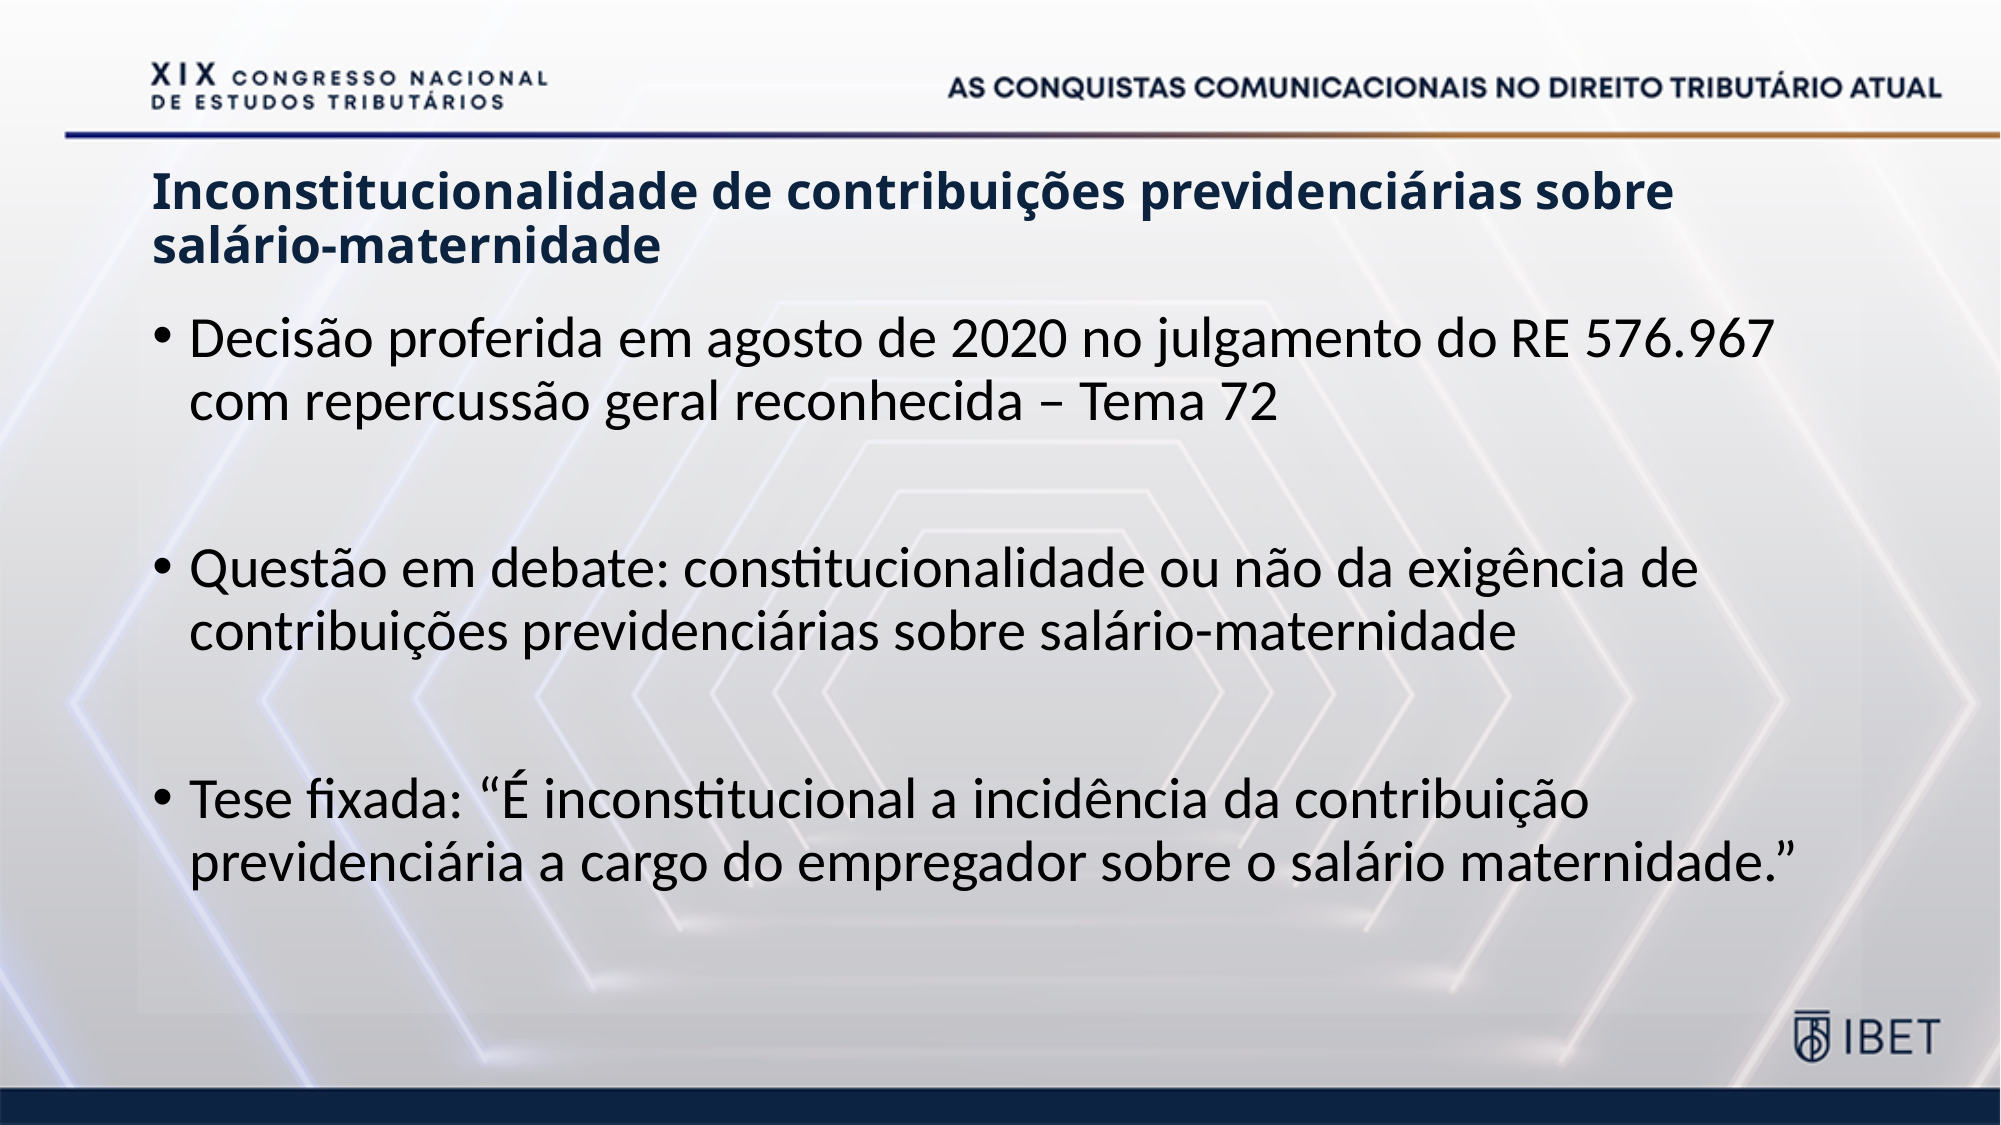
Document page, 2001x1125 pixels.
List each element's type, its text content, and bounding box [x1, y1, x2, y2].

title Inconstitucionalidade de contribuições previdenciárias sobre salário-maternidade [137, 111, 1863, 299]
list Decisão proferida em agosto de 2020 no julgamento do RE 576.967 com repercussão geral reconhecida – Tema 72 Questão em debate: constitucionalidade ou não da exigência de contribuições previdenciárias sobre salário-maternidade Tese fixada: “É inconstitucional a incidência da contribuição previdenciária a cargo do empregador sobre o salário maternidade.” [137, 299, 1863, 1014]
picture [0, 0, 2001, 1125]
